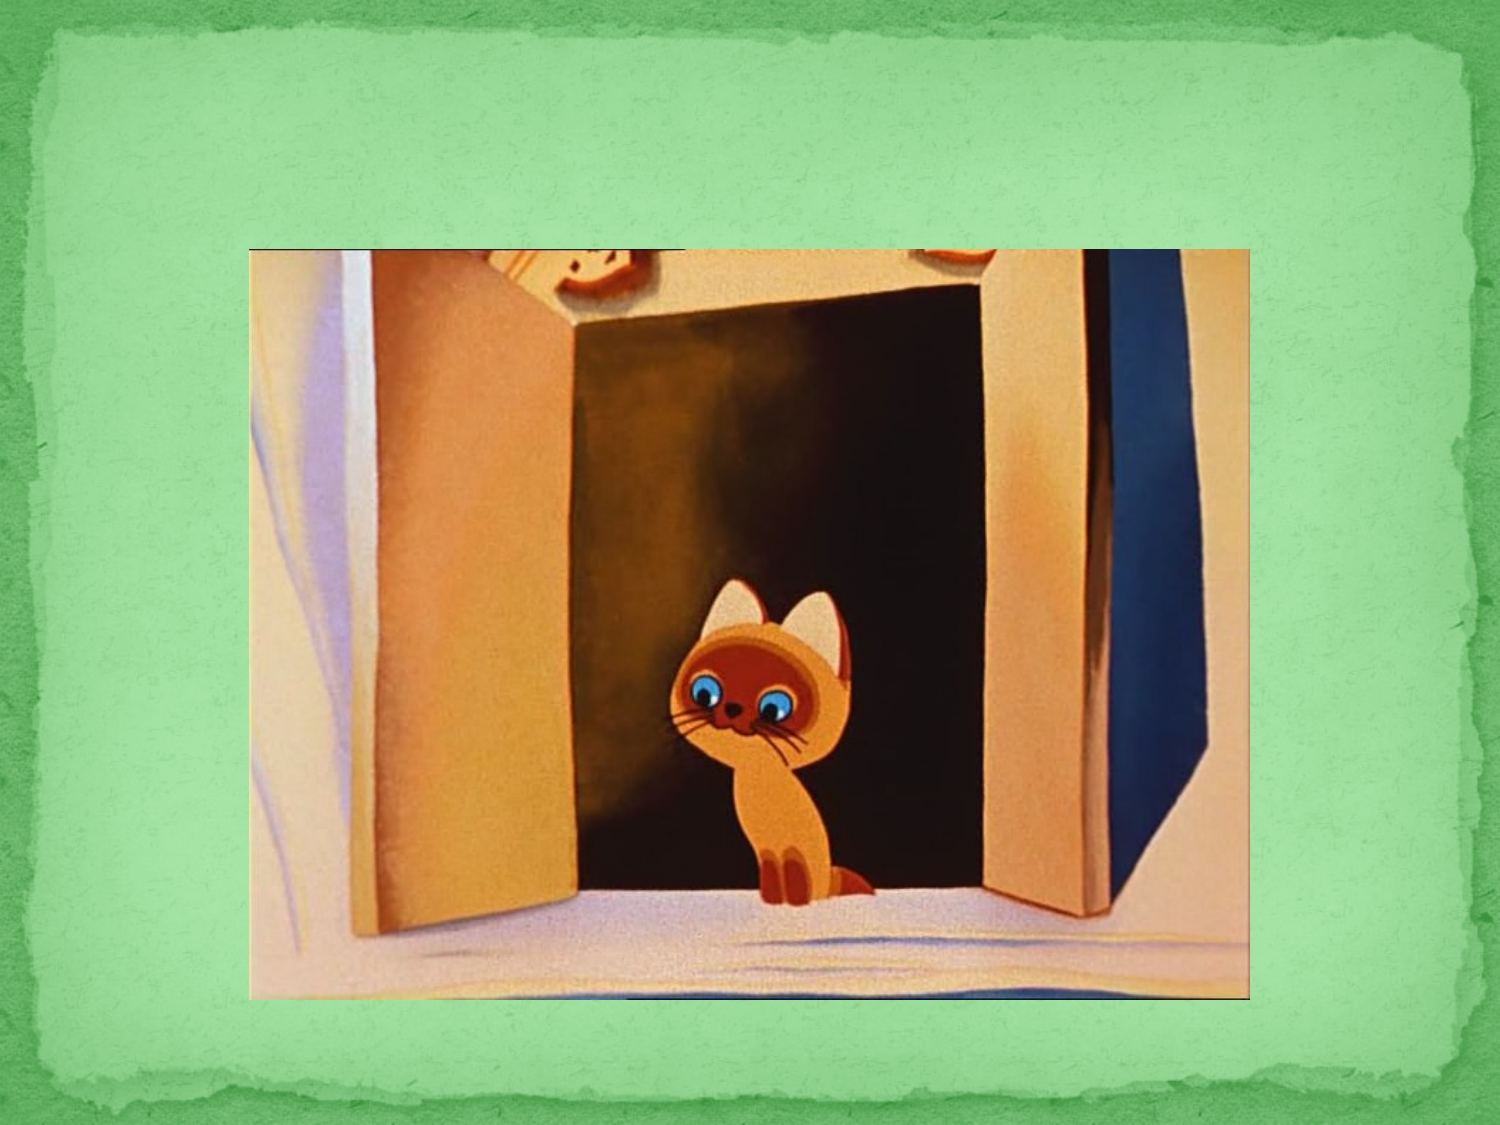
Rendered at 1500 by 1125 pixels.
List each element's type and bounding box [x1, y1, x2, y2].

list [252, 252, 1249, 997]
